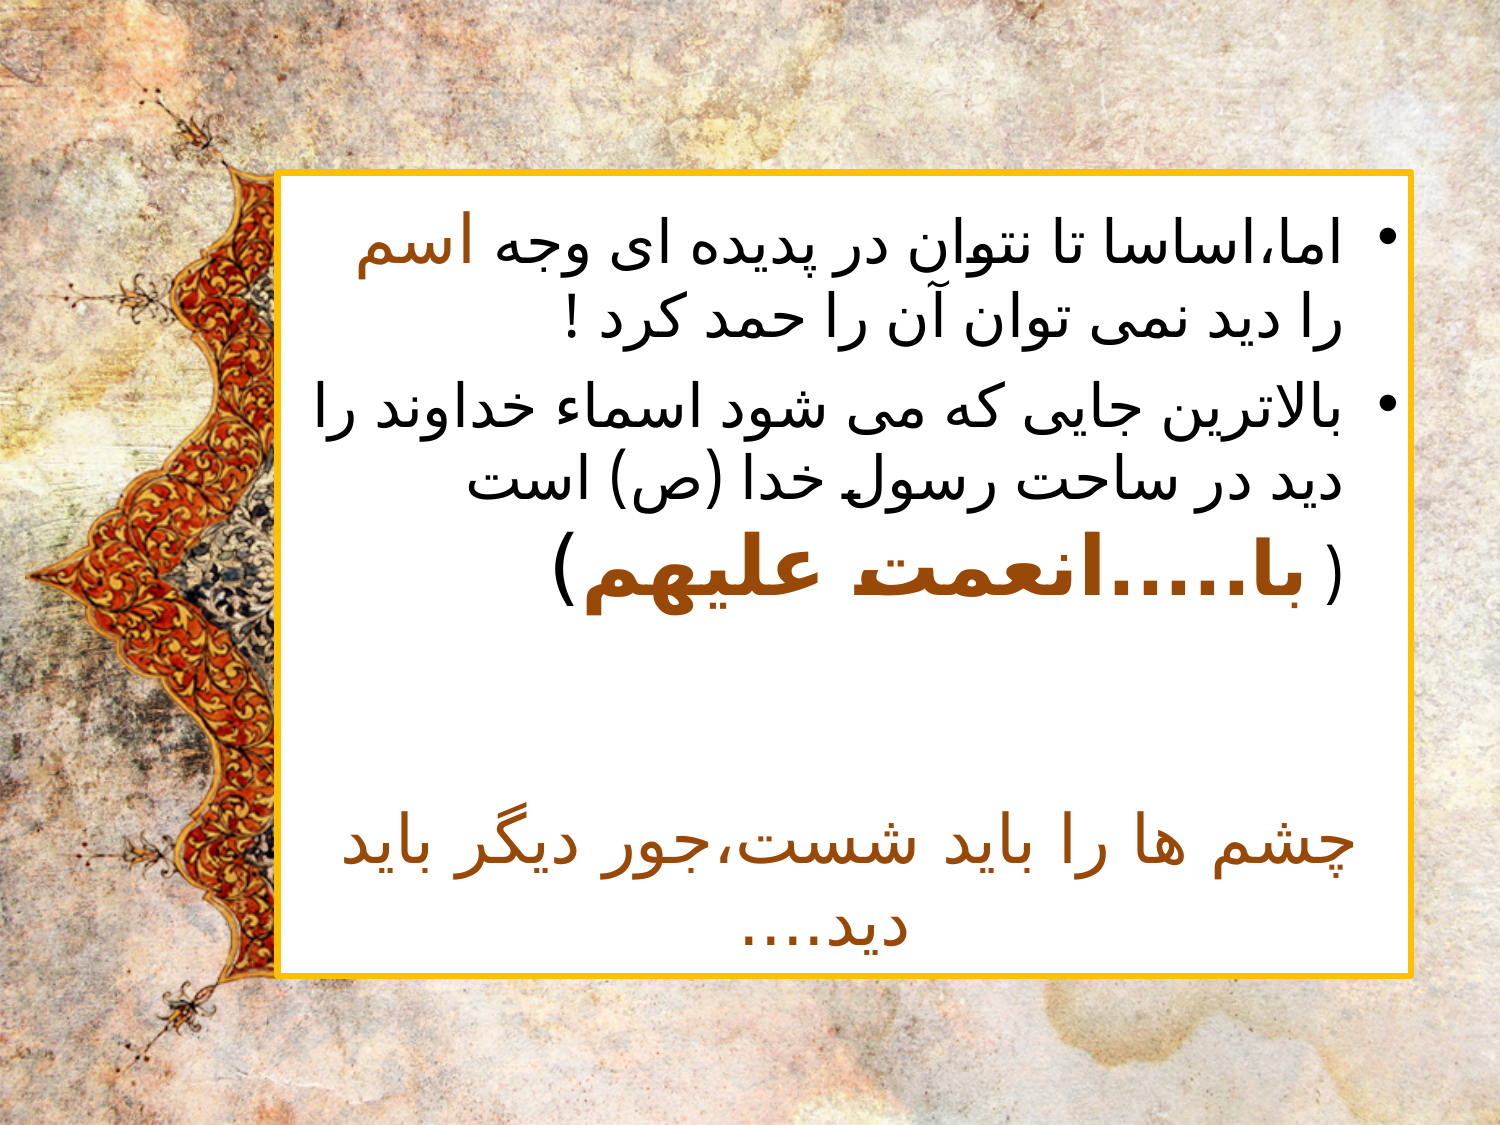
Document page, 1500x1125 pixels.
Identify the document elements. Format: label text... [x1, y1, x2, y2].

picture [0, 0, 1500, 1125]
list اما،اساسا تا نتوان در پدیده ای وجه اسم را دید نمی توان آن را حمد کرد ! بالاترین جایی که می شود اسماء خداوند را دید در ساحت رسول خدا (ص) است ( با.....انعمت علیهم) چشم ها را باید شست،جور دیگر باید دید.... [289, 187, 1412, 976]
